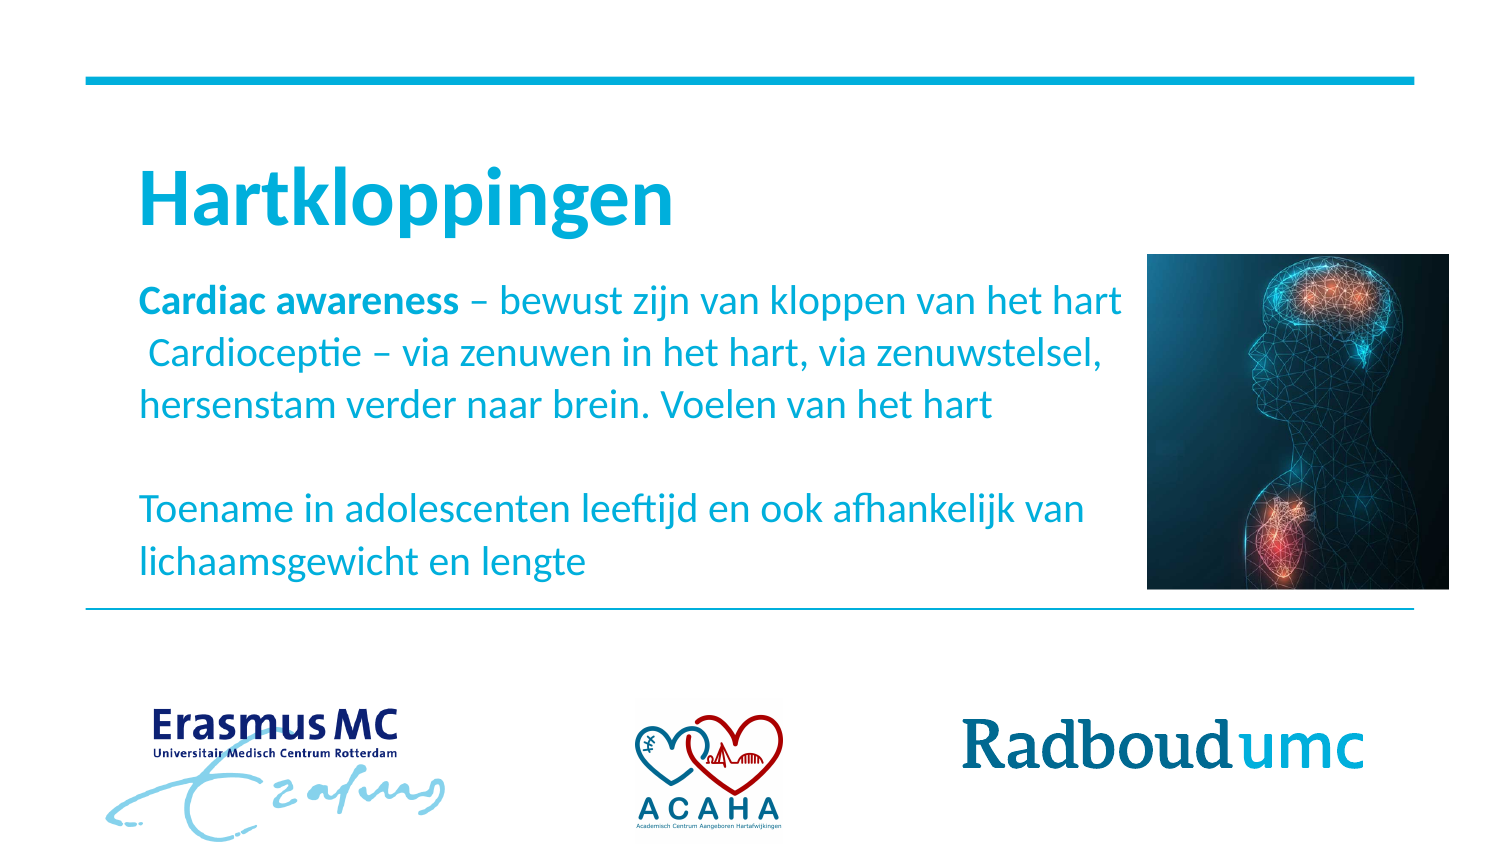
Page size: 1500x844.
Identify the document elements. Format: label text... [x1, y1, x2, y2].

picture [634, 697, 783, 844]
title Hartkloppingen [138, 154, 1362, 243]
picture [104, 708, 445, 843]
picture [1147, 253, 1449, 590]
list Cardiac awareness – bewust zijn van kloppen van het hart Cardioceptie – via zenuwen in het hart, via zenuwstelsel, hersenstam verder naar brein. Voelen van het hart Toename in adolescenten leeftijd en ook afhankelijk van lichaamsgewicht en lengte [138, 270, 1252, 623]
